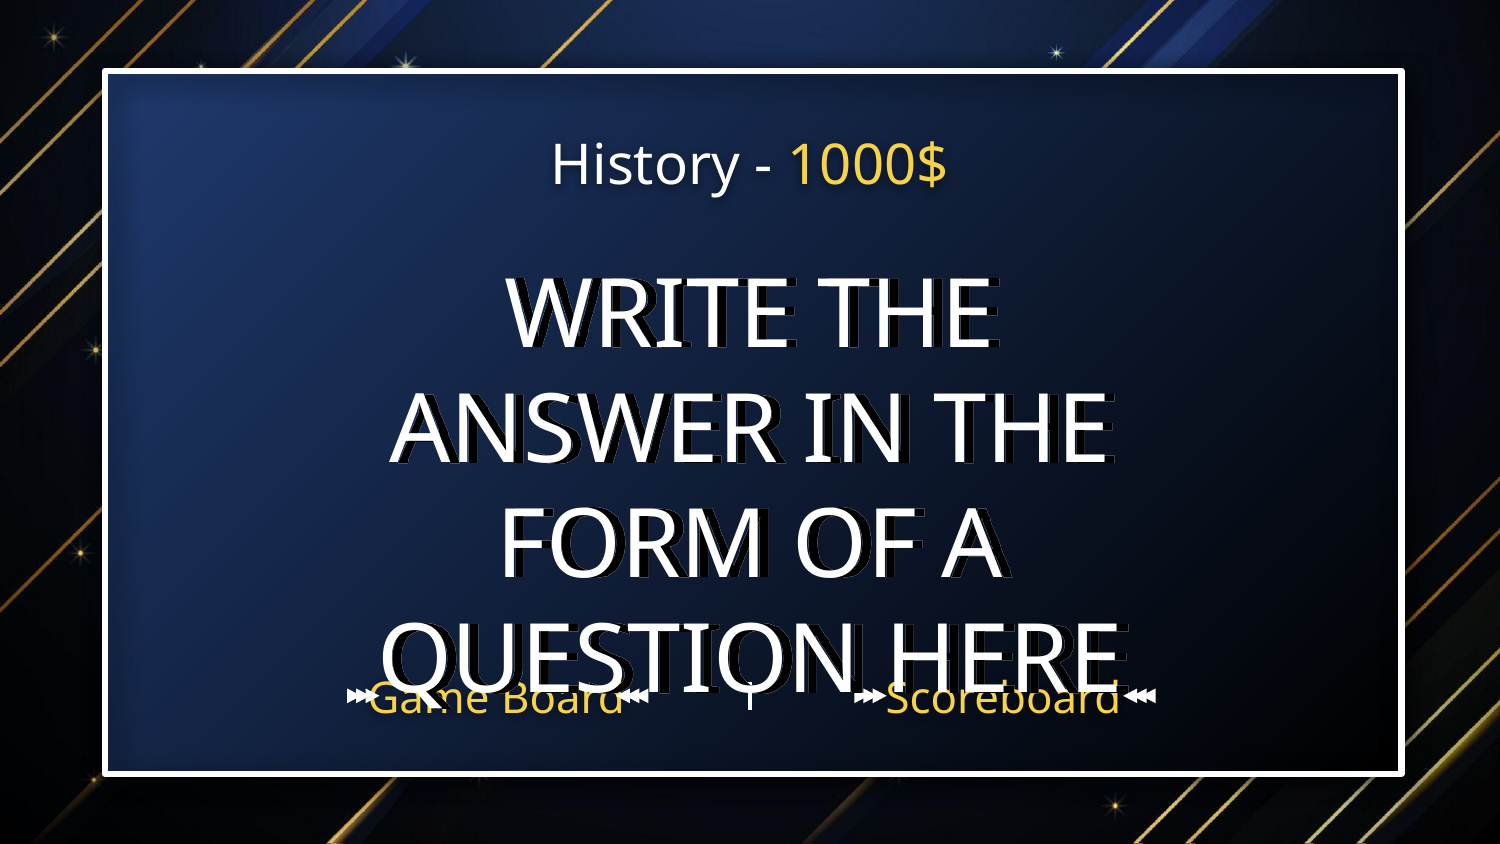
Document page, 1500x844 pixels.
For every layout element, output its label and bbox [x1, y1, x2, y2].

text_box [320, 669, 673, 723]
picture [0, 0, 1500, 844]
text_box [104, 70, 1402, 774]
text_box [854, 688, 887, 704]
text_box [1122, 688, 1156, 704]
